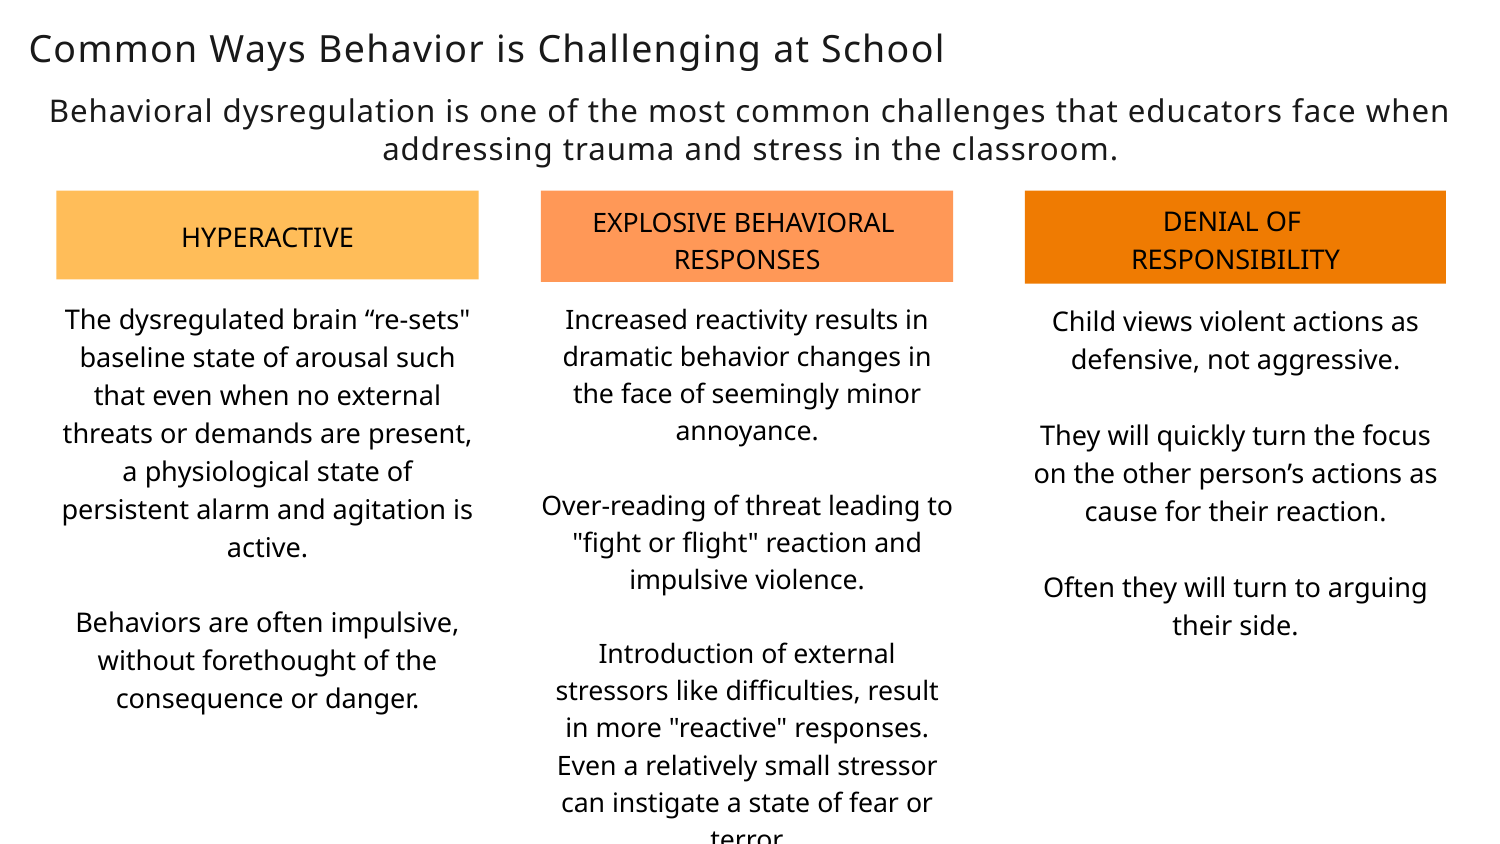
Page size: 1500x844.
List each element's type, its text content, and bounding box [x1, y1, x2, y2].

text_box Common Ways Behavior is Challenging at School [28, 17, 1360, 70]
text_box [56, 190, 479, 673]
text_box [540, 190, 954, 825]
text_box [1024, 190, 1447, 637]
text_box Behavioral dysregulation is one of the most common challenges that educators face when addressing trauma and stress in the classroom. [39, 91, 1464, 167]
